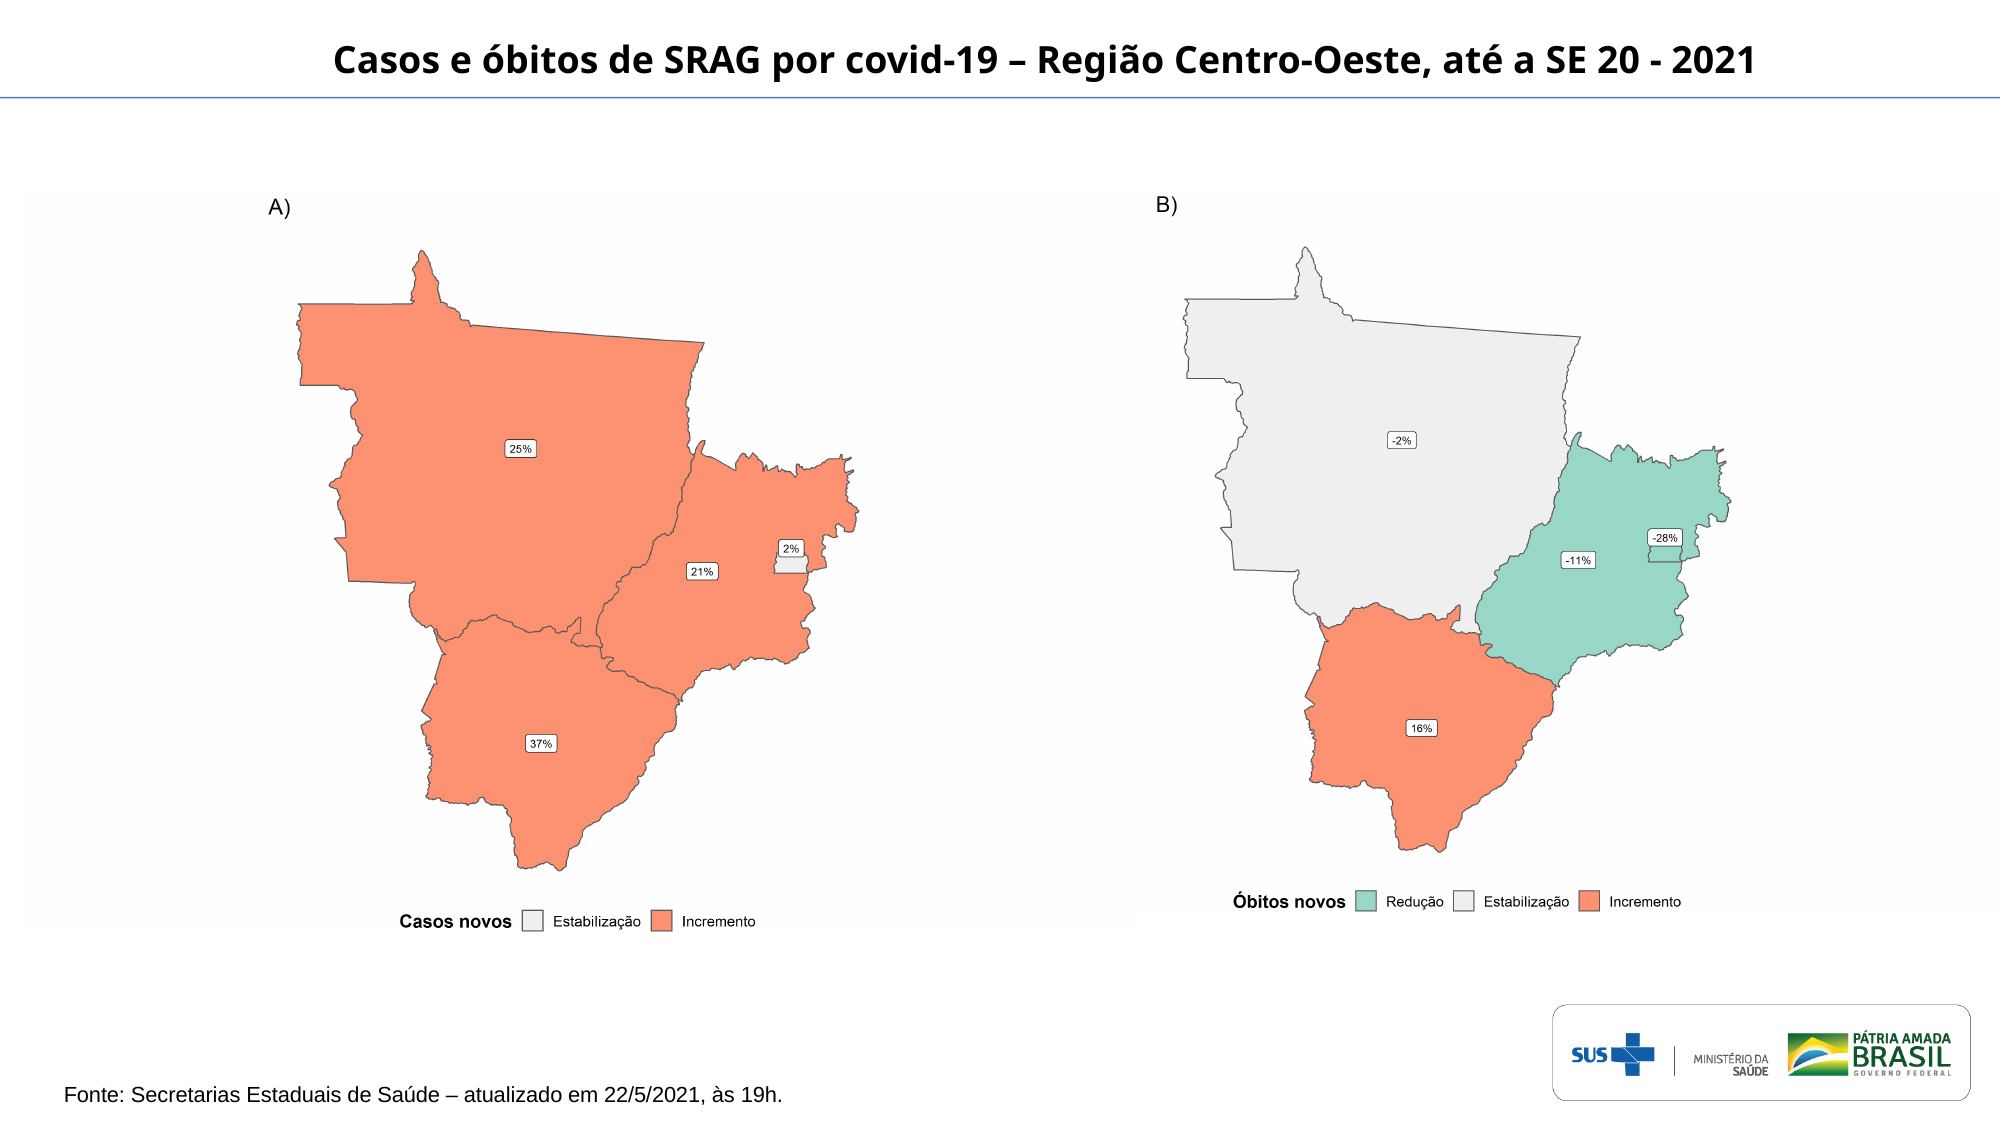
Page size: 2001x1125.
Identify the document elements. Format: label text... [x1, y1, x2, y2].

picture [1525, 975, 1994, 1122]
text_box [1502, 932, 2000, 1125]
picture [20, 187, 2000, 933]
text_box Casos e óbitos de SRAG por covid-19 – Região Centro-Oeste, até a SE 20 - 2021 [256, 28, 1837, 89]
text_box Fonte: Secretarias Estaduais de Saúde – atualizado em 22/5/2021, às 19h. [43, 1070, 1521, 1125]
